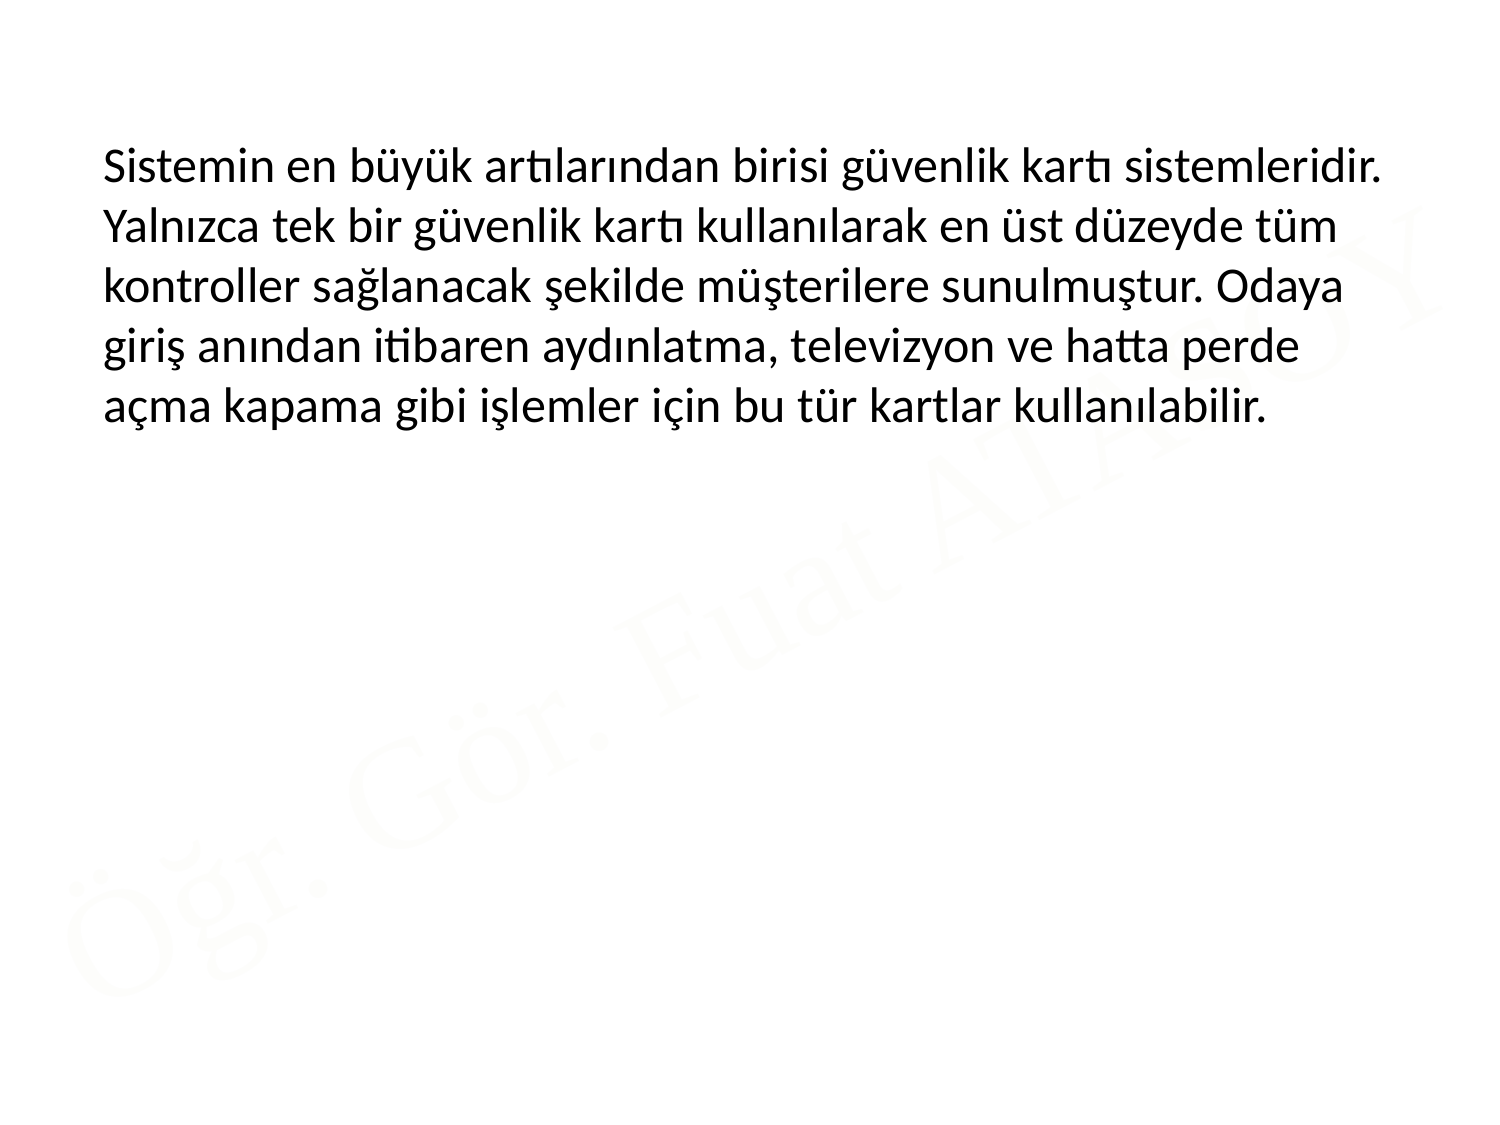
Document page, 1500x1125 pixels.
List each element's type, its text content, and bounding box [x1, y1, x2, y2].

text_box Sistemin en büyük artılarından birisi güvenlik kartı sistemleridir. Yalnızca tek bir güvenlik kartı kullanılarak en üst düzeyde tüm kontroller sağlanacak şekilde müşterilere sunulmuştur. Odaya giriş anından itibaren aydınlatma, televizyon ve hatta perde açma kapama gibi işlemler için bu tür kartlar kullanılabilir. [88, 125, 1400, 441]
